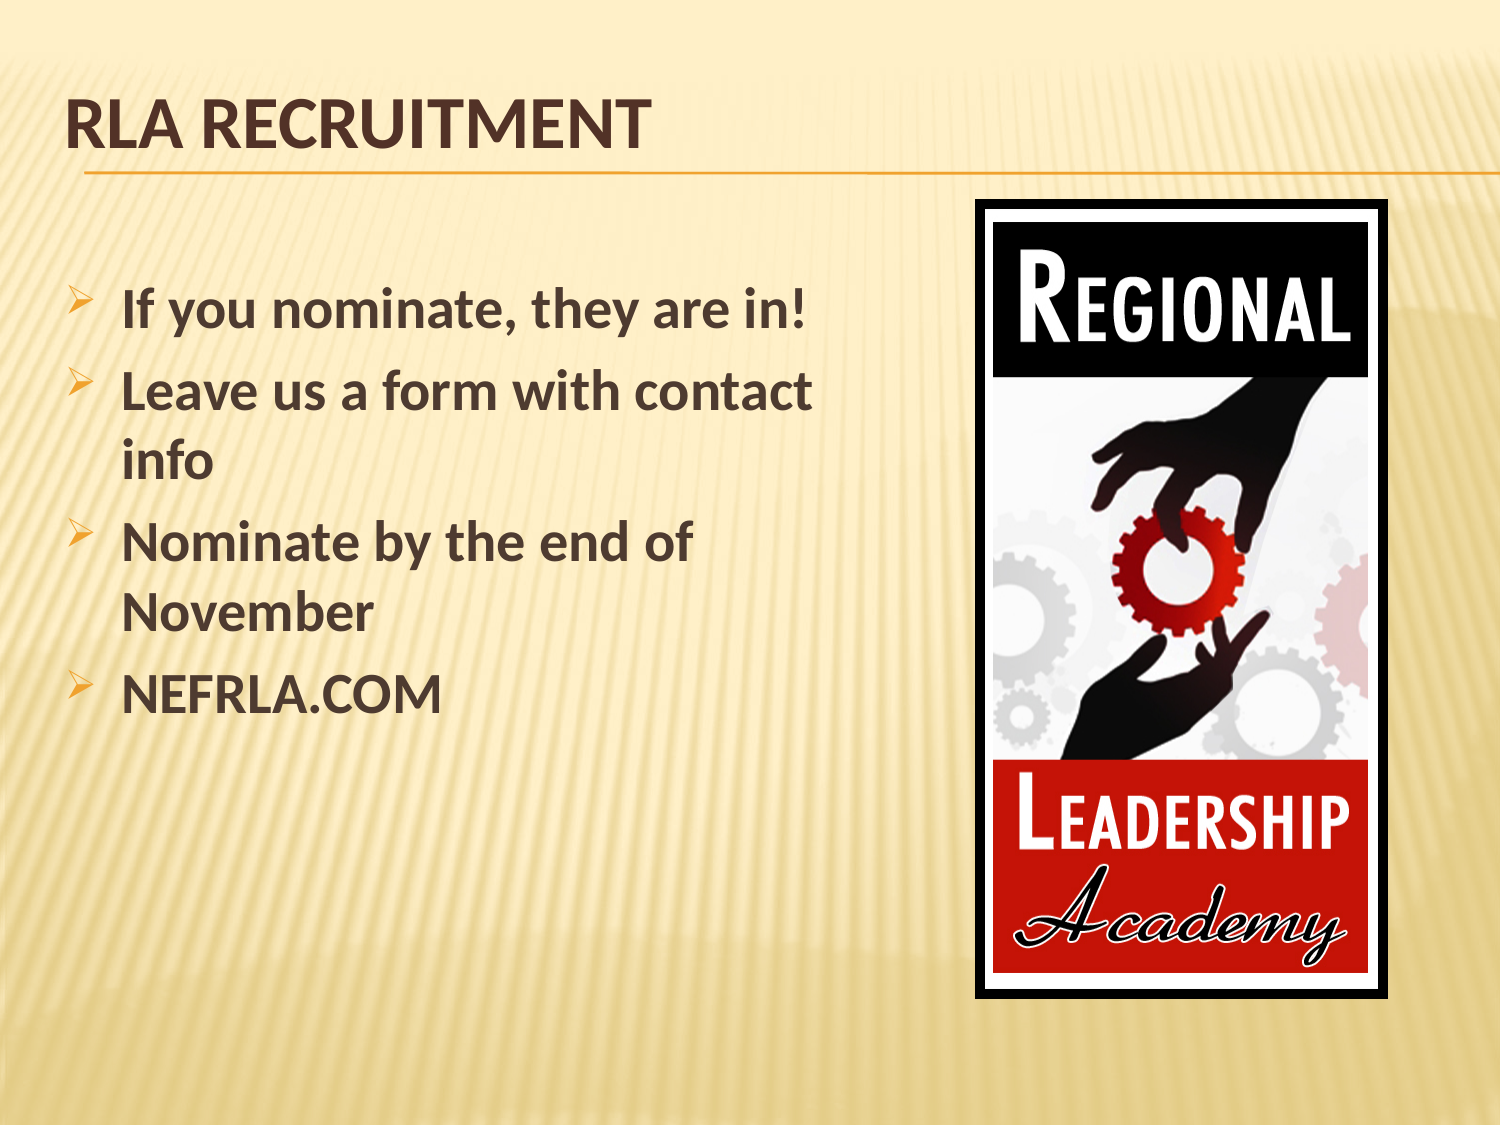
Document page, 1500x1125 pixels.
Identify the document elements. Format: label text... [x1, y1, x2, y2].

picture [974, 199, 1389, 1000]
list If you nominate, they are in! Leave us a form with contact info Nominate by the end of November NEFRLA.COM [50, 262, 900, 1038]
title RLA Recruitment [49, 50, 1475, 188]
